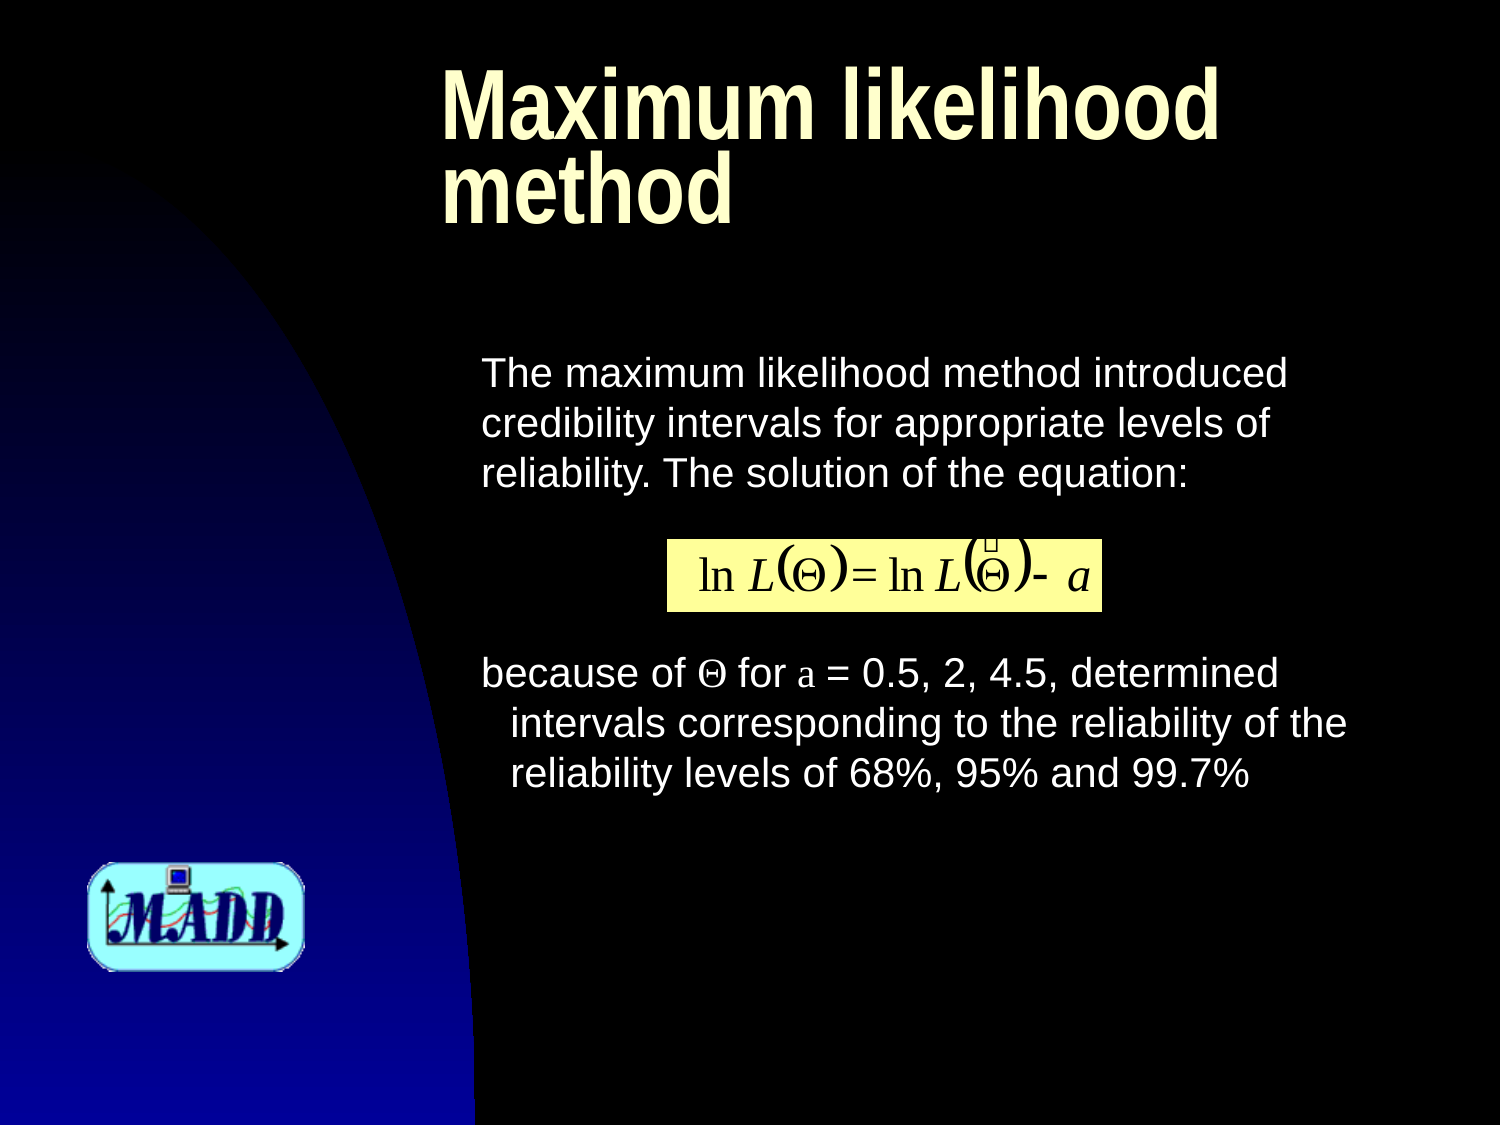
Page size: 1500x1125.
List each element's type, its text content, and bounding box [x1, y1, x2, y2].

picture [87, 862, 305, 973]
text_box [667, 538, 1102, 613]
title Maximum likelihood method [424, 62, 1426, 251]
text_box The maximum likelihood method introduced credibility intervals for appropriate levels of reliability. The solution of the equation: because of Θ for a = 0.5, 2, 4.5, determined intervals corresponding to the reliability of the reliability levels of 68%, 95% and 99.7% [466, 338, 1457, 853]
